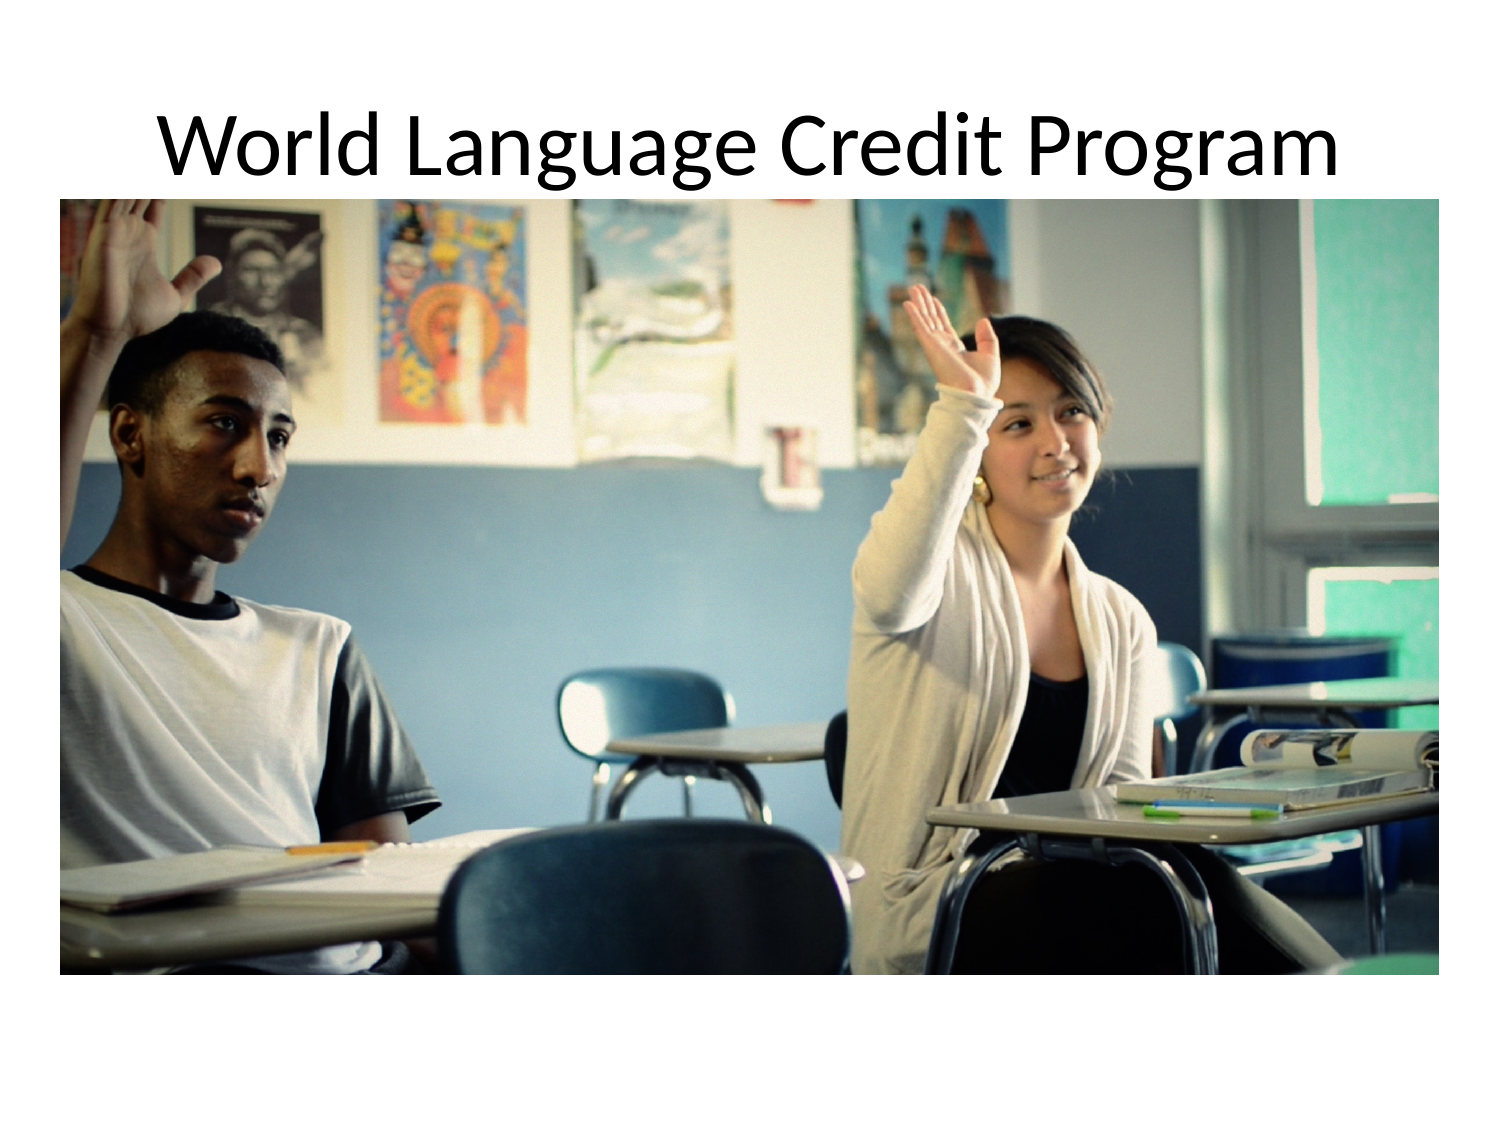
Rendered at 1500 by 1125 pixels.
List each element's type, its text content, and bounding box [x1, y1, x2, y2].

picture [59, 198, 1439, 975]
title World Language Credit Program [75, 45, 1425, 197]
